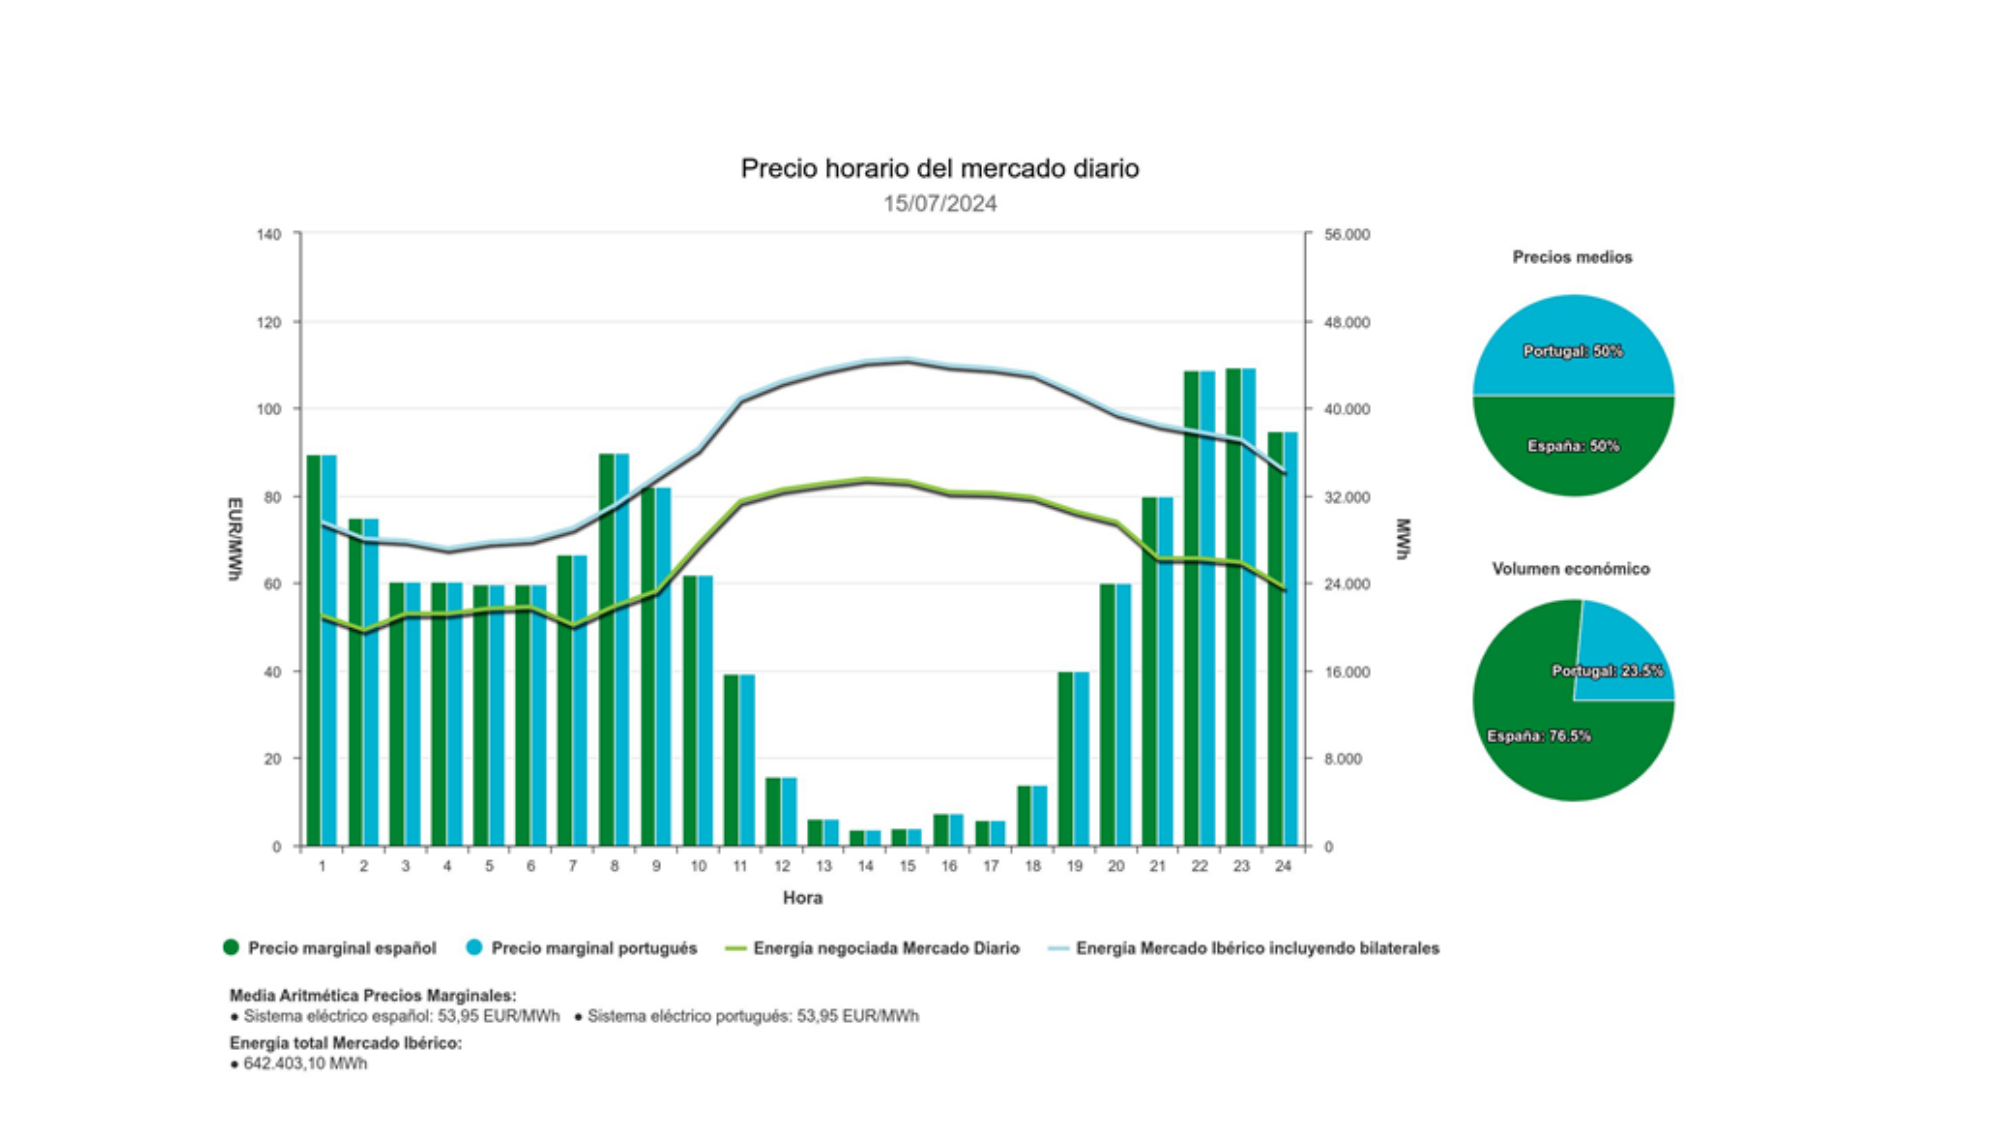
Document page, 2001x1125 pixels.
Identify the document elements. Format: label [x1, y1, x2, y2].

picture [221, 144, 1685, 1079]
